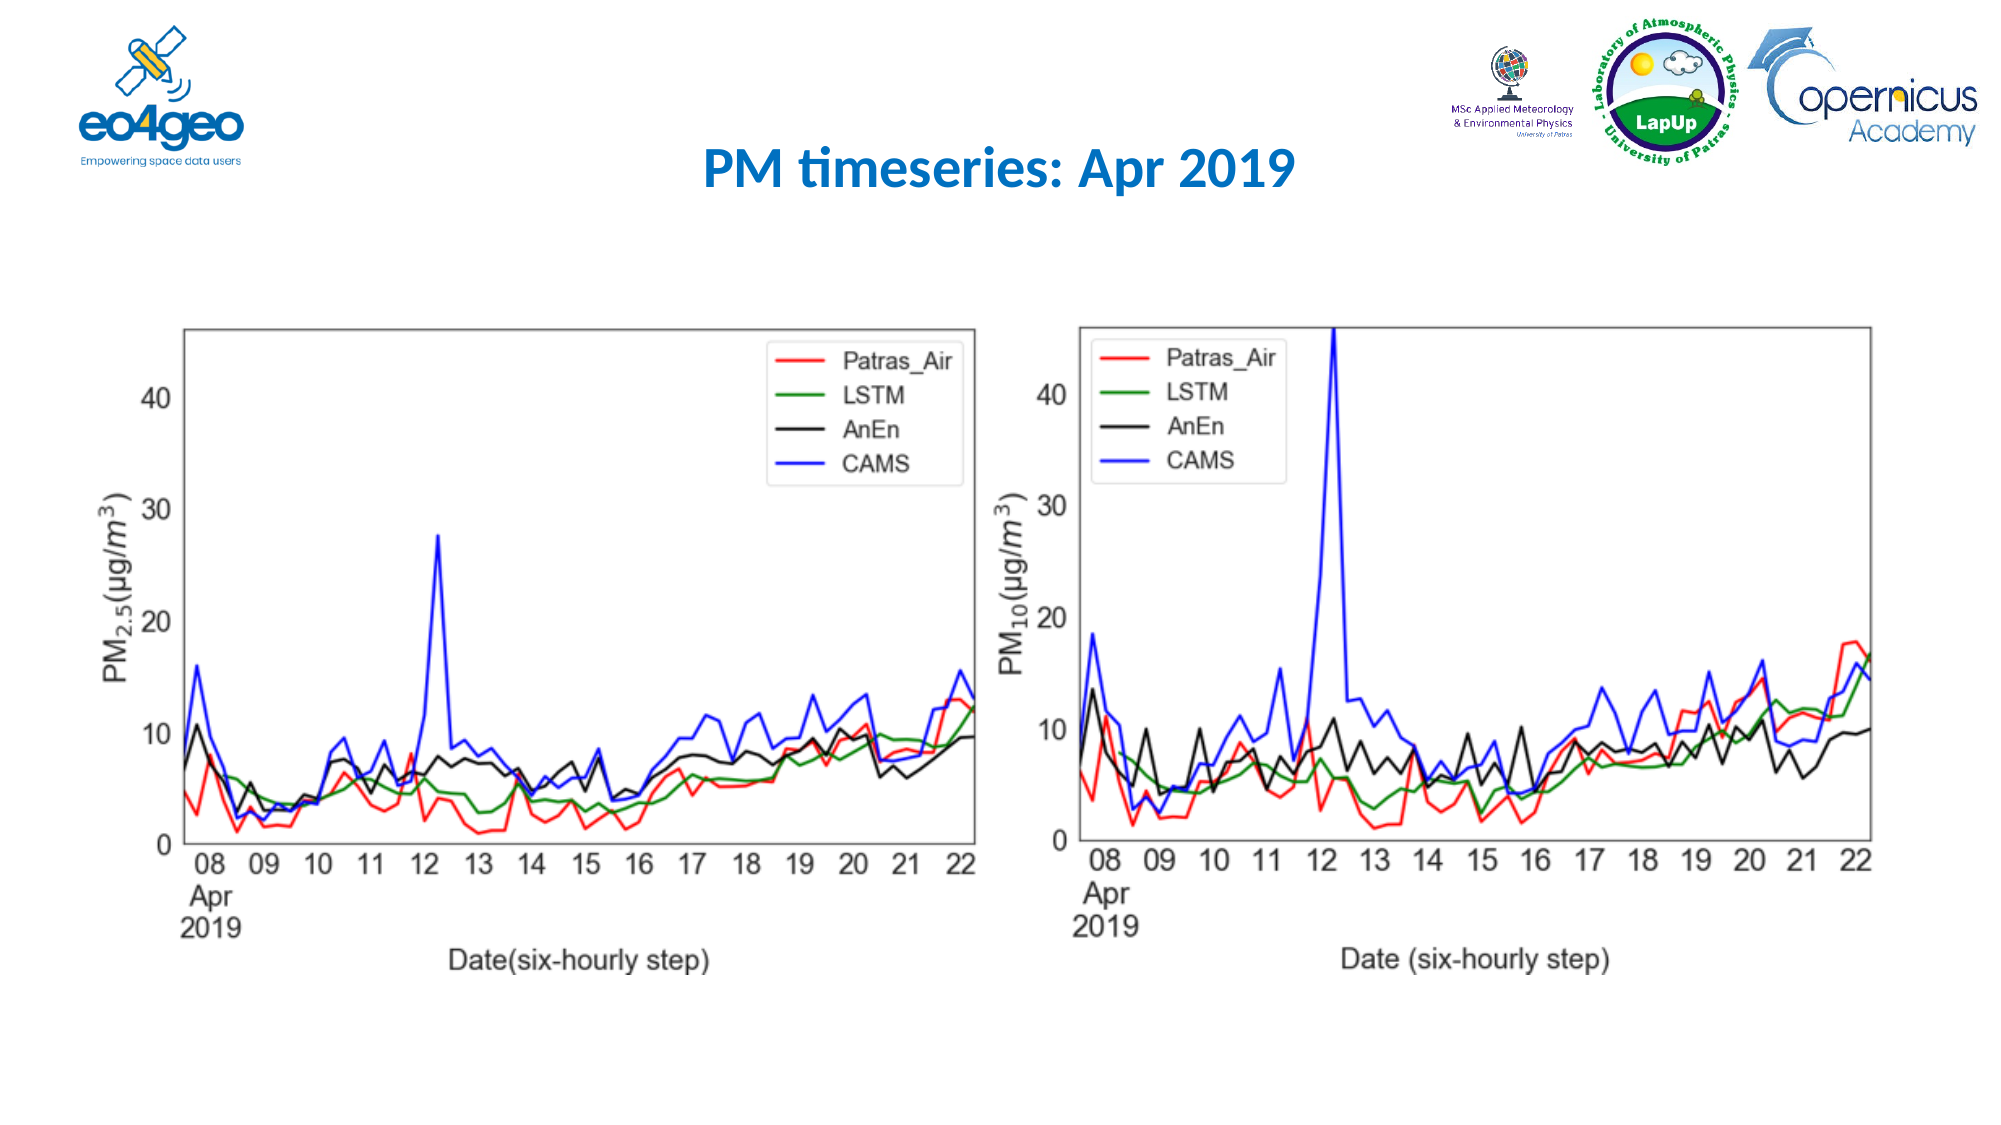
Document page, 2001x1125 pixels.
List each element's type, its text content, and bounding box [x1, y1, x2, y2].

title PM timeseries: Apr 2019 [137, 59, 1863, 278]
picture [1438, 16, 1589, 167]
picture [1741, 16, 1985, 165]
picture [84, 311, 1891, 975]
picture [40, 25, 282, 167]
picture [1592, 16, 1739, 166]
